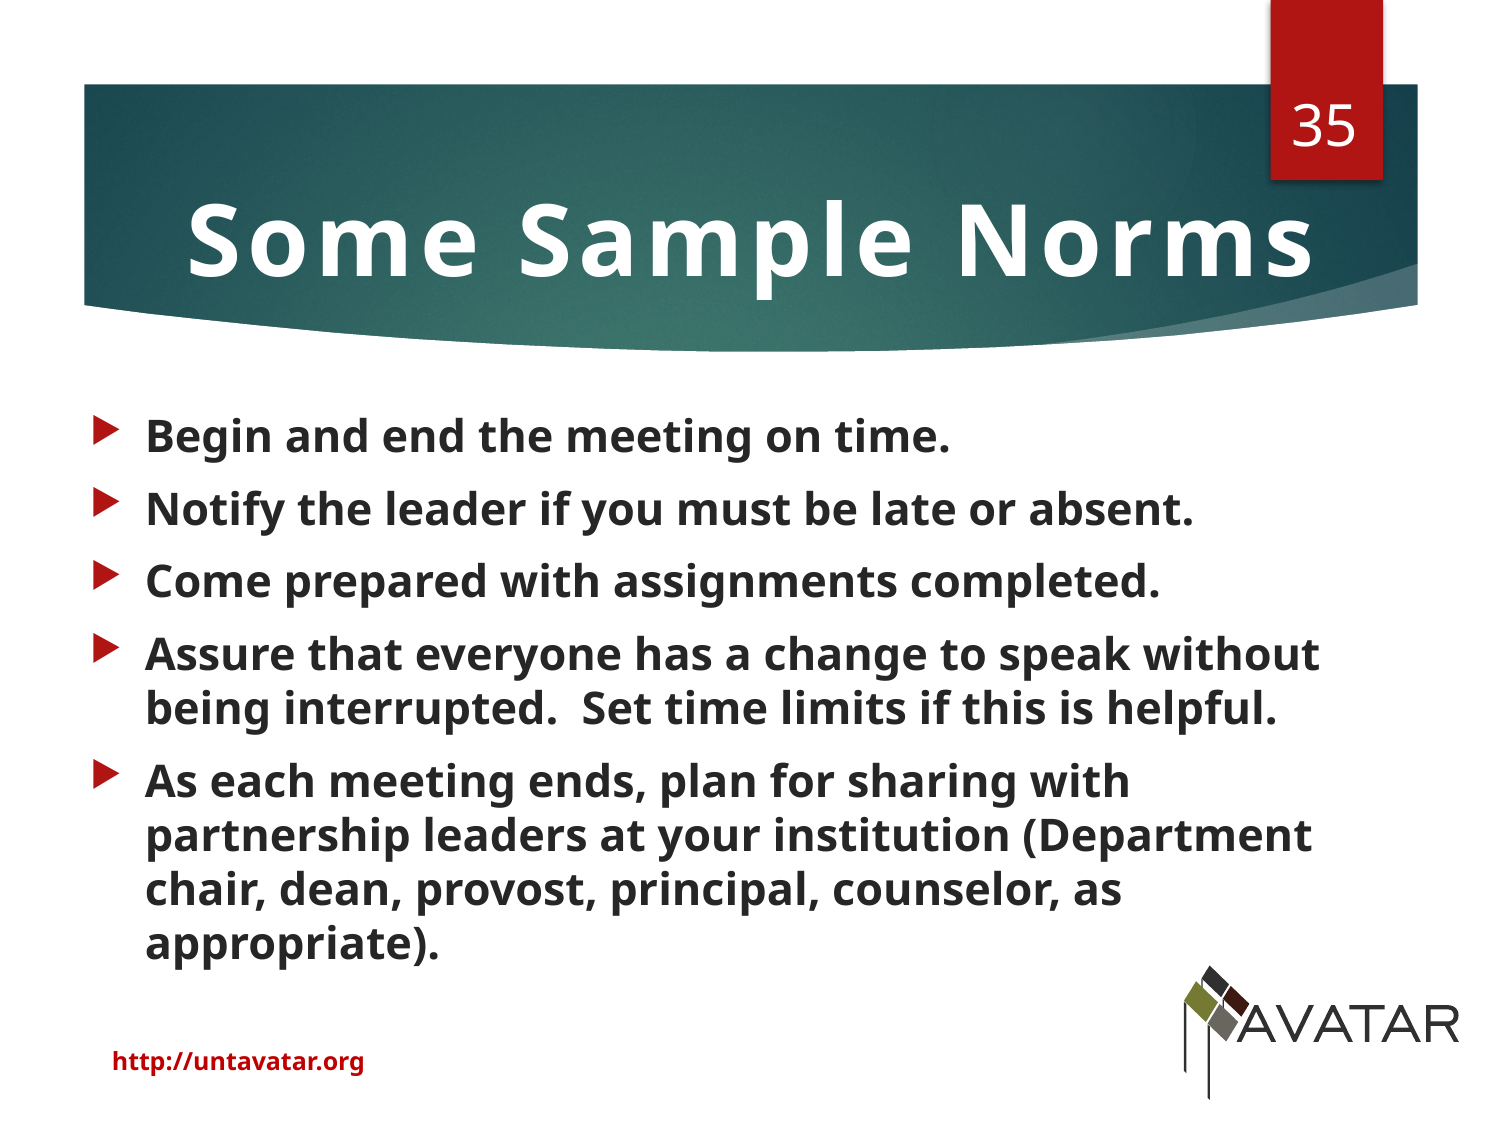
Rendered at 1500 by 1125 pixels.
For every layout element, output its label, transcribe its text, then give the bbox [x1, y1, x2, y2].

slide_number 35 [1259, 48, 1390, 175]
list Begin and end the meeting on time. Notify the leader if you must be late or absent. Come prepared with assignments completed. Assure that everyone has a change to speak without being interrupted. Set time limits if this is helpful. As each meeting ends, plan for sharing with partnership leaders at your institution (Department chair, dean, provost, principal, counselor, as appropriate). [75, 399, 1414, 980]
footer http://untavatar.org [96, 1045, 731, 1083]
text_box Some Sample Norms [99, 174, 1435, 315]
